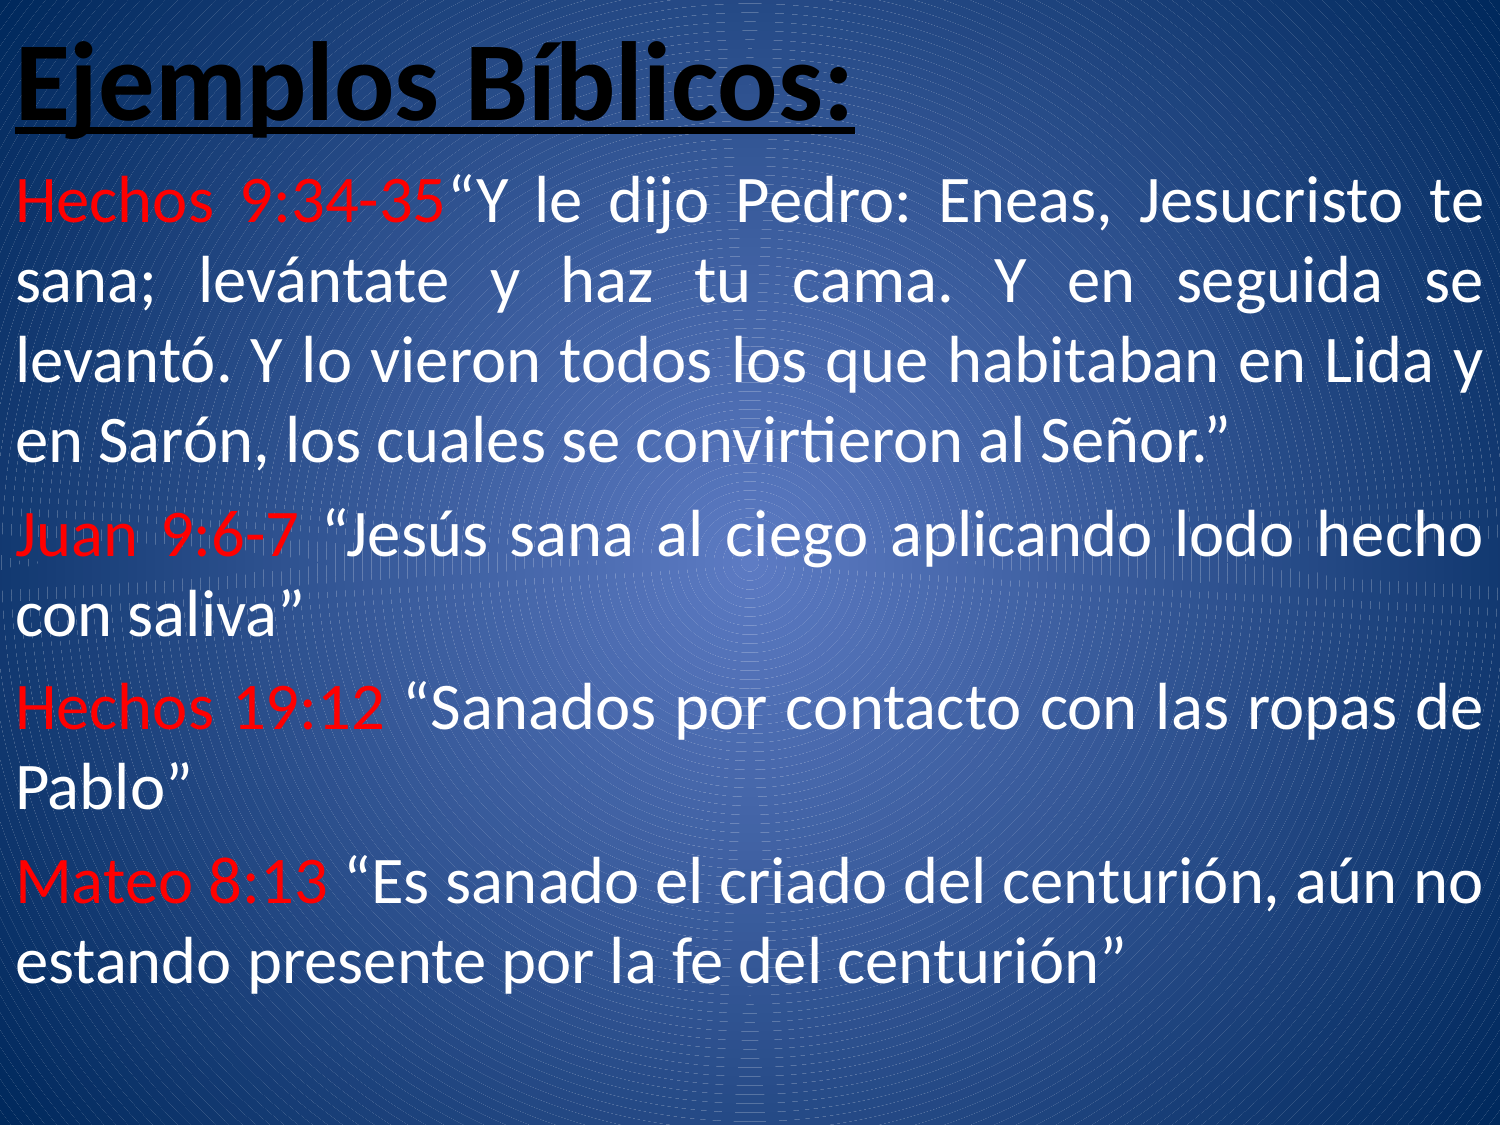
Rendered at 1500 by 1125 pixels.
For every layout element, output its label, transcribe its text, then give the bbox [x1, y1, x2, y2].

subtitle Ejemplos Bíblicos: Hechos 9:34-35“Y le dijo Pedro: Eneas, Jesucristo te sana; levántate y haz tu cama. Y en seguida se levantó. Y lo vieron todos los que habitaban en Lida y en Sarón, los cuales se convirtieron al Señor.” Juan 9:6-7 “Jesús sana al ciego aplicando lodo hecho con saliva” Hechos 19:12 “Sanados por contacto con las ropas de Pablo” Mateo 8:13 “Es sanado el criado del centurión, aún no estando presente por la fe del centurión” [0, 0, 1500, 1125]
